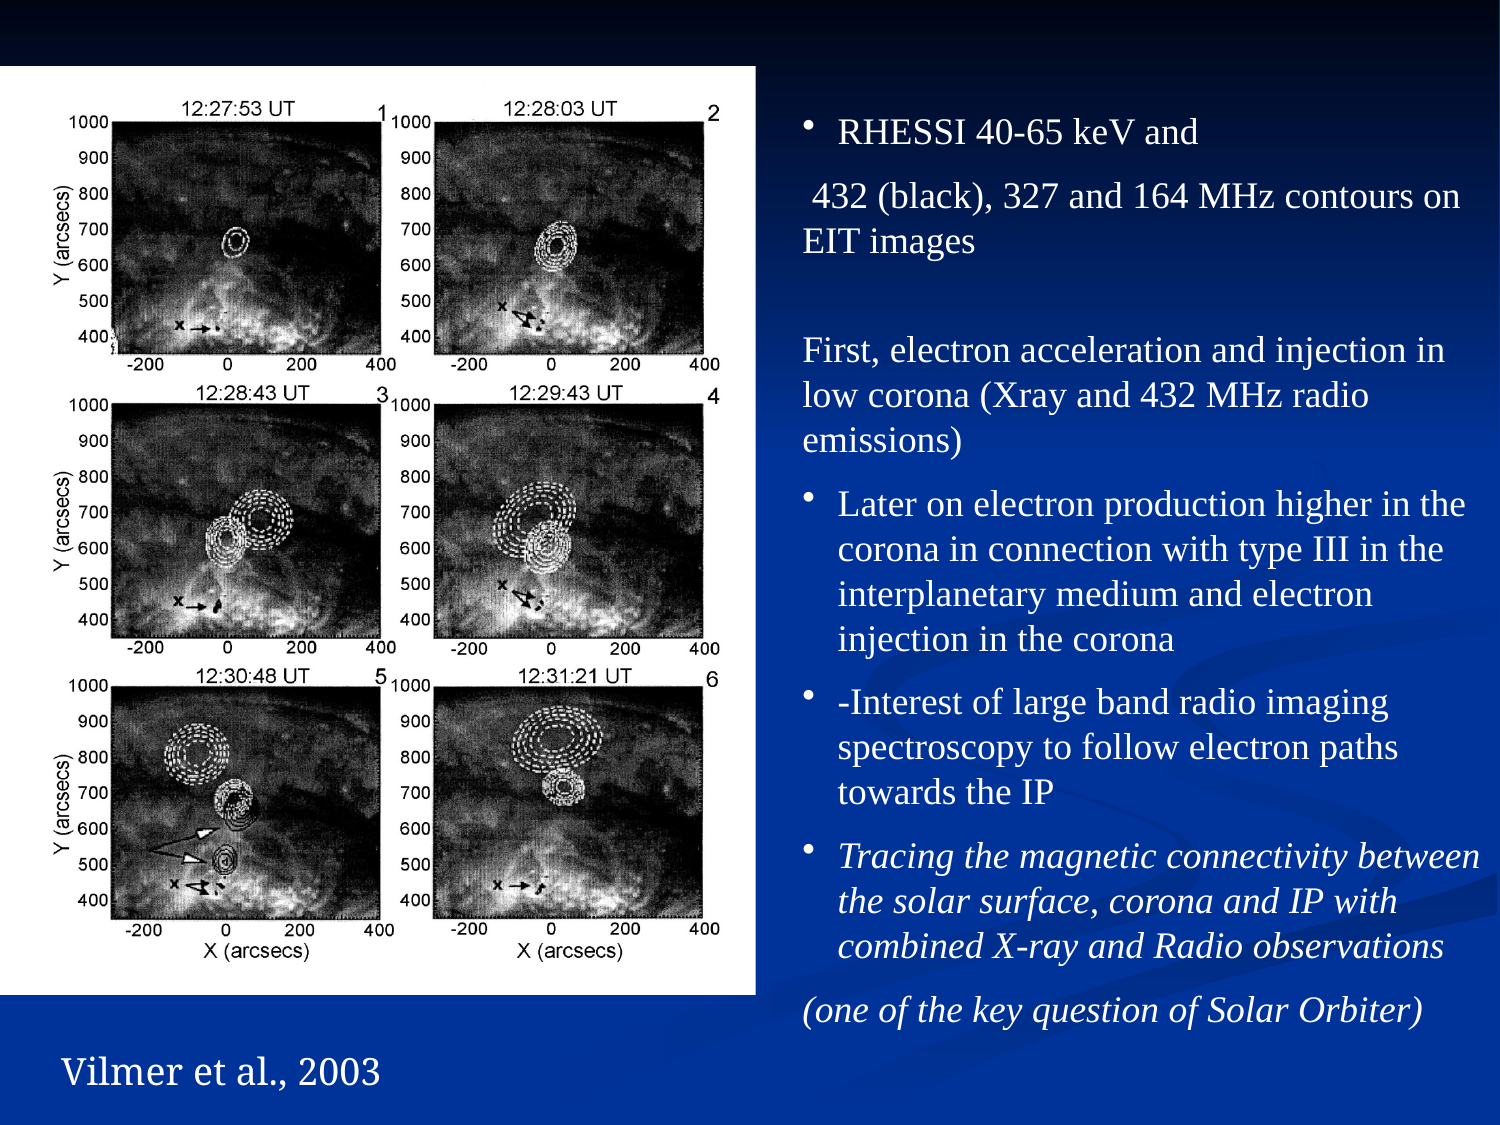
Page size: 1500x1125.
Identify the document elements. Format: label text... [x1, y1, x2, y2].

text_box Vilmer et al., 2003 [46, 1040, 397, 1101]
picture [0, 66, 756, 996]
text_box RHESSI 40-65 keV and 432 (black), 327 and 164 MHz contours on EIT images First, electron acceleration and injection in low corona (Xray and 432 MHz radio emissions) Later on electron production higher in the corona in connection with type III in the interplanetary medium and electron injection in the corona -Interest of large band radio imaging spectroscopy to follow electron paths towards the IP Tracing the magnetic connectivity between the solar surface, corona and IP with combined X-ray and Radio observations (one of the key question of Solar Orbiter) [787, 99, 1500, 1038]
